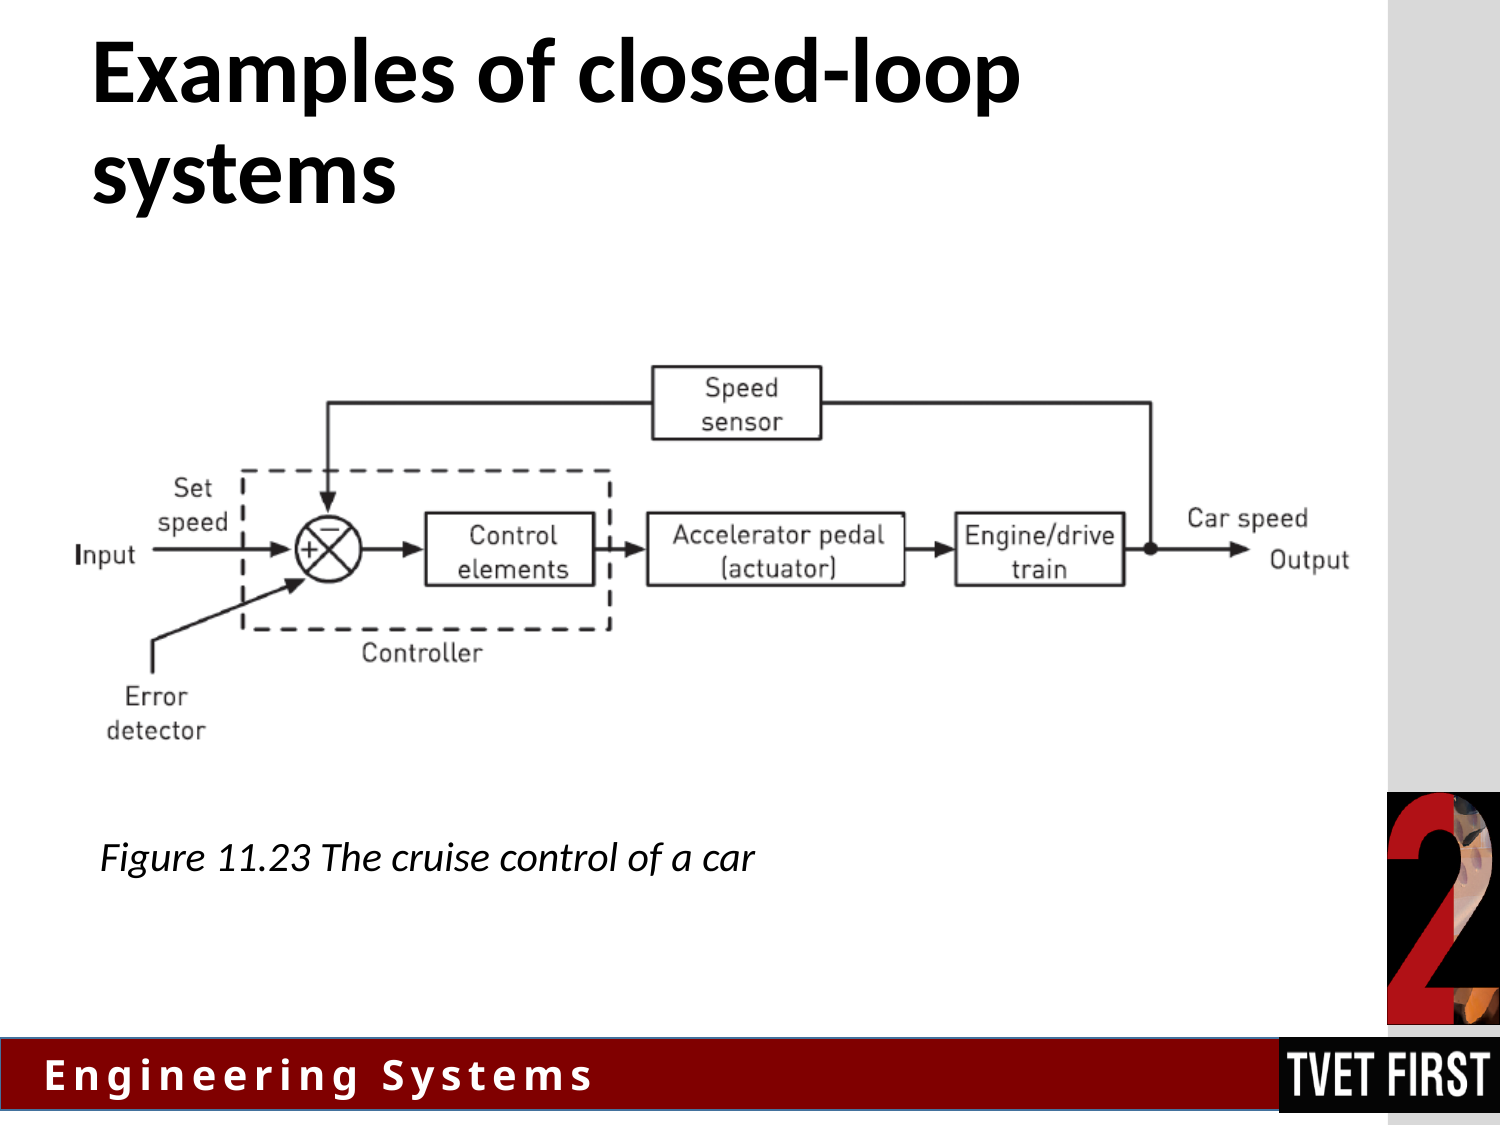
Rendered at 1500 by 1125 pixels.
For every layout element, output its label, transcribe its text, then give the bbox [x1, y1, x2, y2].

picture [60, 355, 1365, 747]
picture [1387, 792, 1500, 1025]
text_box Figure 11.23 The cruise control of a car [85, 822, 916, 888]
title Examples of closed-loop systems [76, 14, 1344, 232]
picture [1279, 1037, 1500, 1113]
